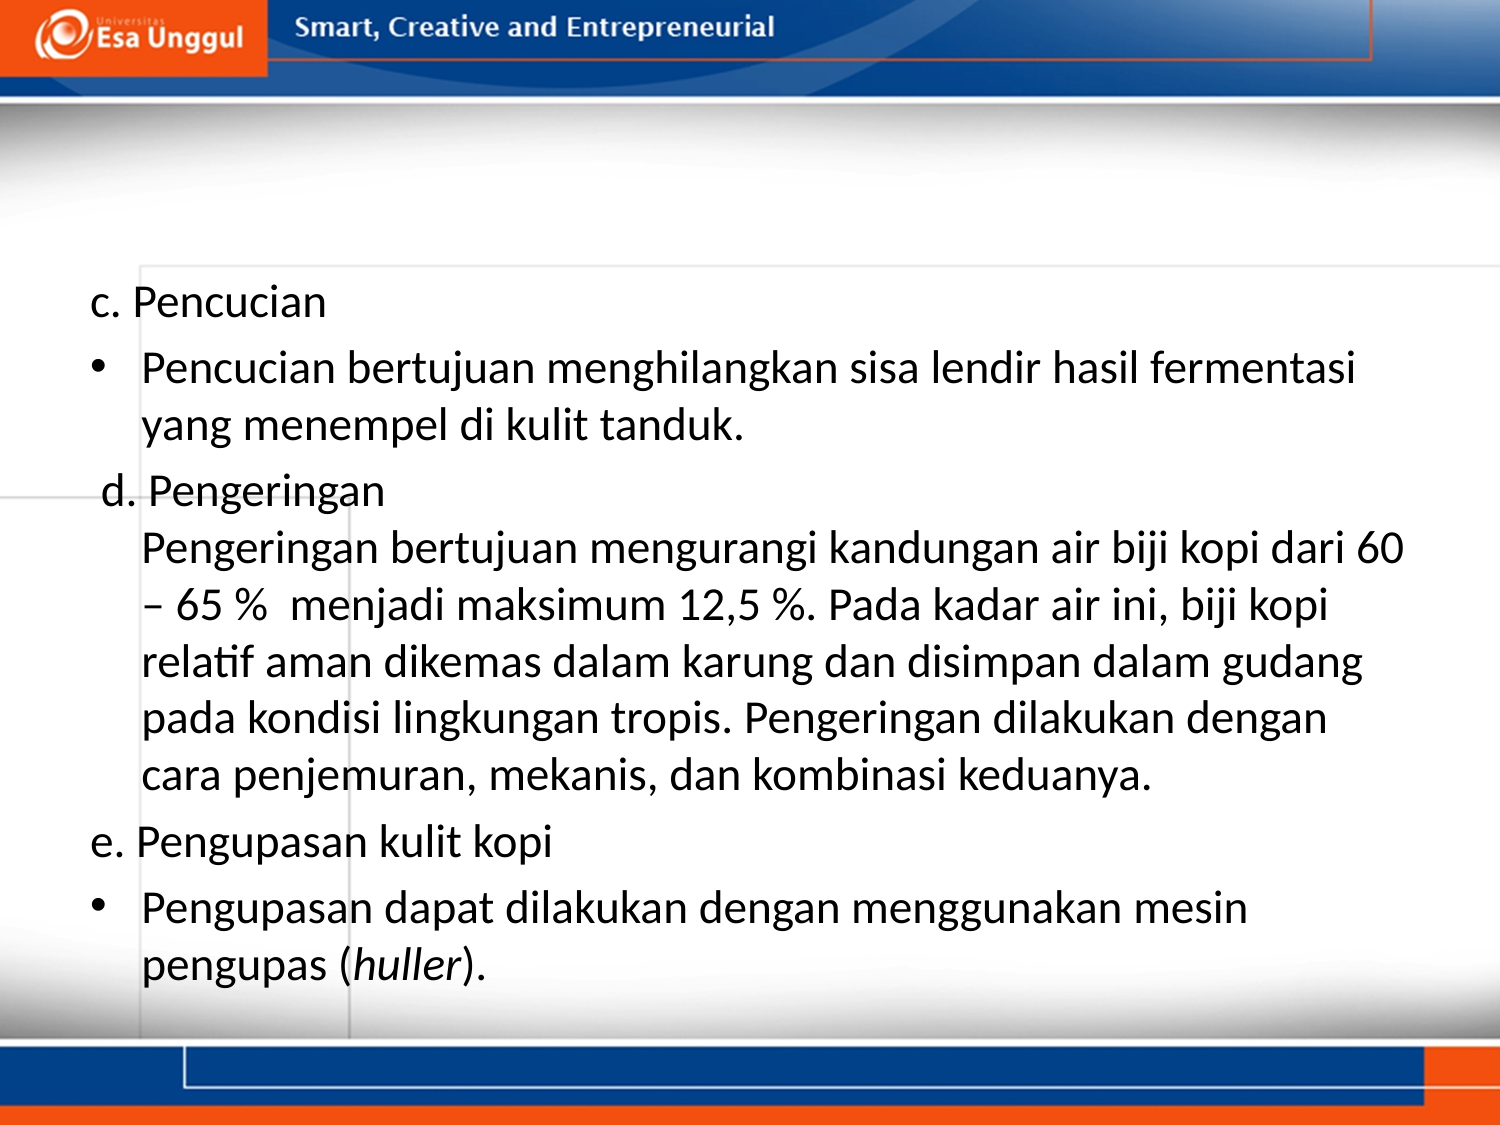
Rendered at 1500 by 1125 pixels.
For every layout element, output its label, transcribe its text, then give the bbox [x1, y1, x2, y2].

list c. Pencucian Pencucian bertujuan menghilangkan sisa lendir hasil fermentasi yang menempel di kulit tanduk. d. Pengeringan Pengeringan bertujuan mengurangi kandungan air biji kopi dari 60 – 65 % menjadi maksimum 12,5 %. Pada kadar air ini, biji kopi relatif aman dikemas dalam karung dan disimpan dalam gudang pada kondisi lingkungan tropis. Pengeringan dilakukan dengan cara penjemuran, mekanis, dan kombinasi keduanya. e. Pengupasan kulit kopi Pengupasan dapat dilakukan dengan menggunakan mesin pengupas (huller). [75, 262, 1425, 1005]
picture [0, 0, 1500, 1125]
